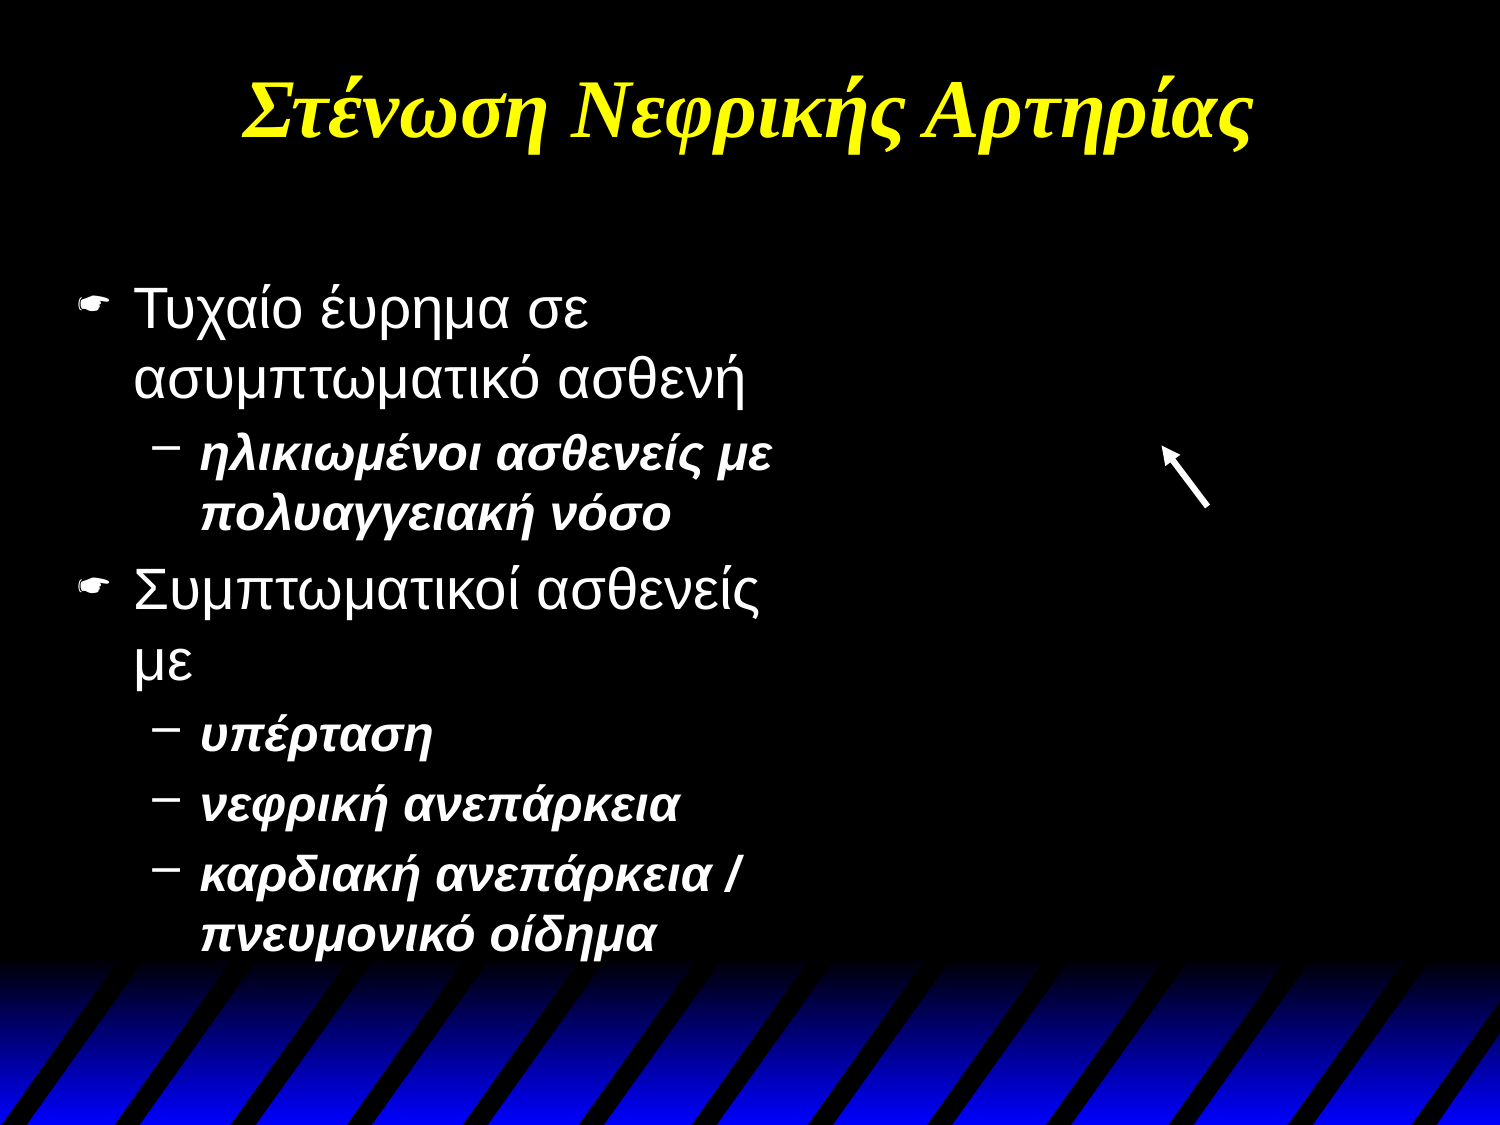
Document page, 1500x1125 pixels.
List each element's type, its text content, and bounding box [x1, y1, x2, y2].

list Τυχαίο έυρημα σε ασυμπτωματικό ασθενή ηλικιωμένοι ασθενείς με πολυαγγειακή νόσο Συμπτωματικοί ασθενείς με υπέρταση νεφρική ανεπάρκεια καρδιακή ανεπάρκεια / πνευμονικό οίδημα [62, 262, 850, 938]
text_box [808, 231, 1438, 835]
title Στένωση Νεφρικής Αρτηρίας [112, 37, 1388, 171]
